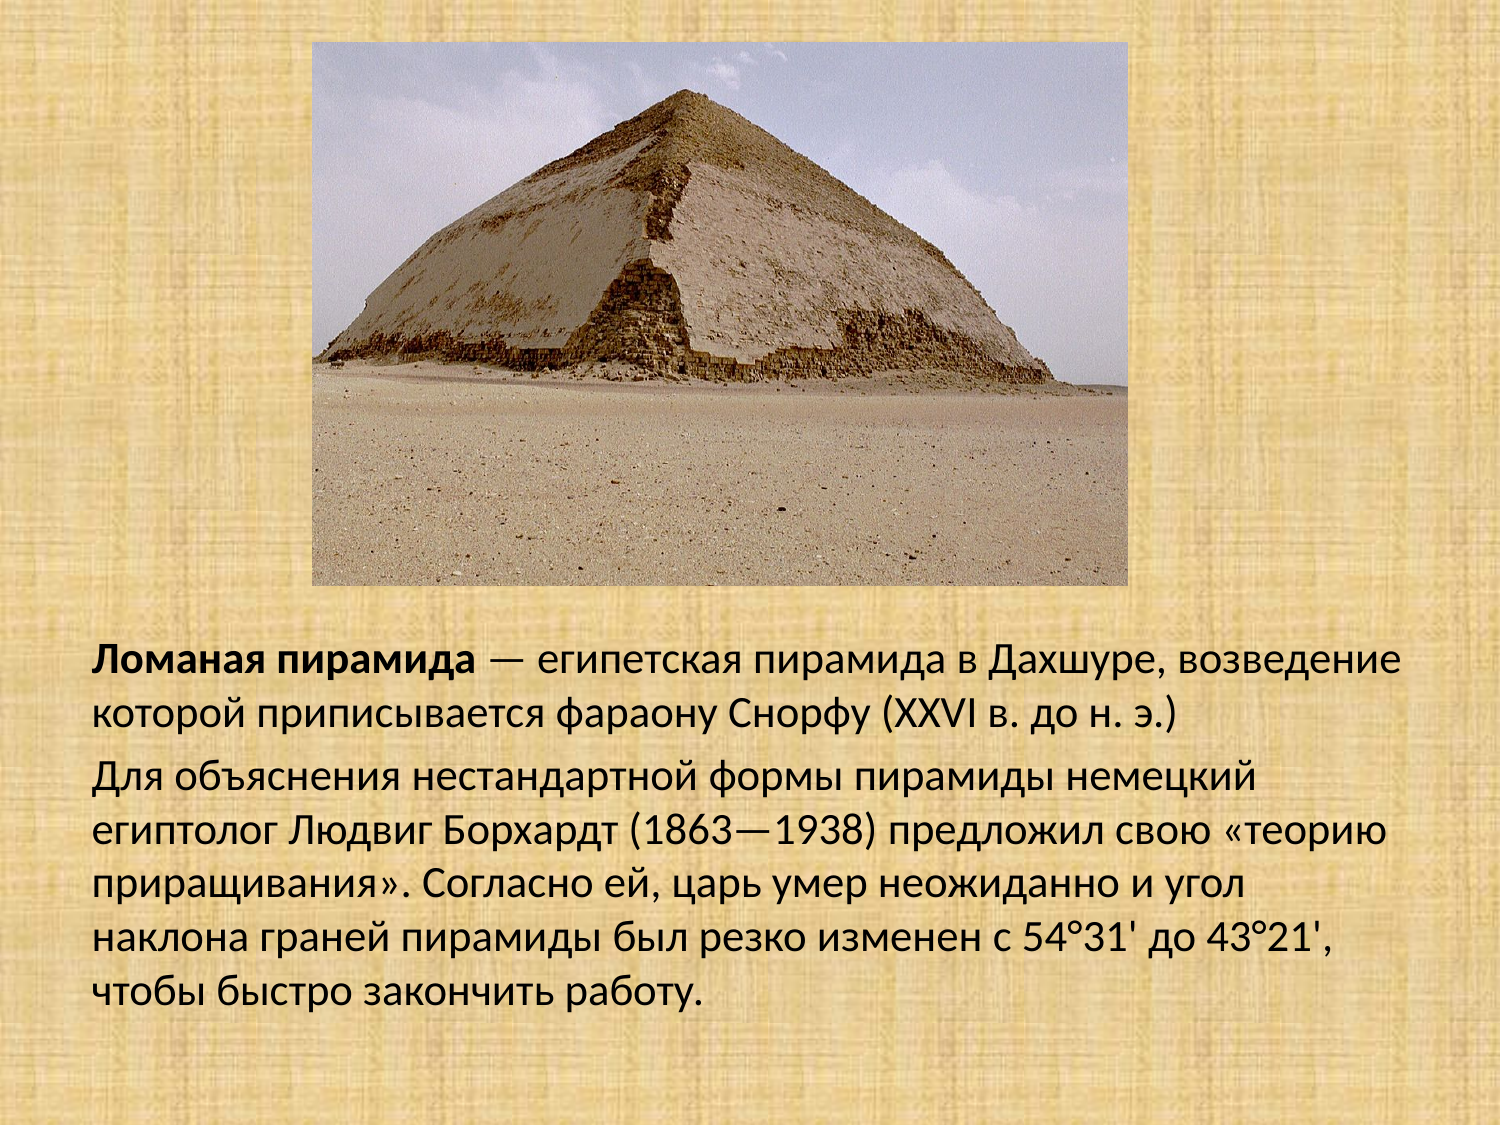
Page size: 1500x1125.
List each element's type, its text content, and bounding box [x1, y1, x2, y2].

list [312, 42, 1129, 586]
list Ломаная пирамида — египетская пирамида в Дахшуре, возведение которой приписывается фараону Снорфу (XXVI в. до н. э.) Для объяснения нестандартной формы пирамиды немецкий египтолог Людвиг Борхардт (1863—1938) предложил свою «теорию приращивания». Согласно ей, царь умер неожиданно и угол наклона граней пирамиды был резко изменен с 54°31' до 43°21', чтобы быстро закончить работу. [76, 621, 1425, 1047]
picture [0, 0, 1500, 1125]
